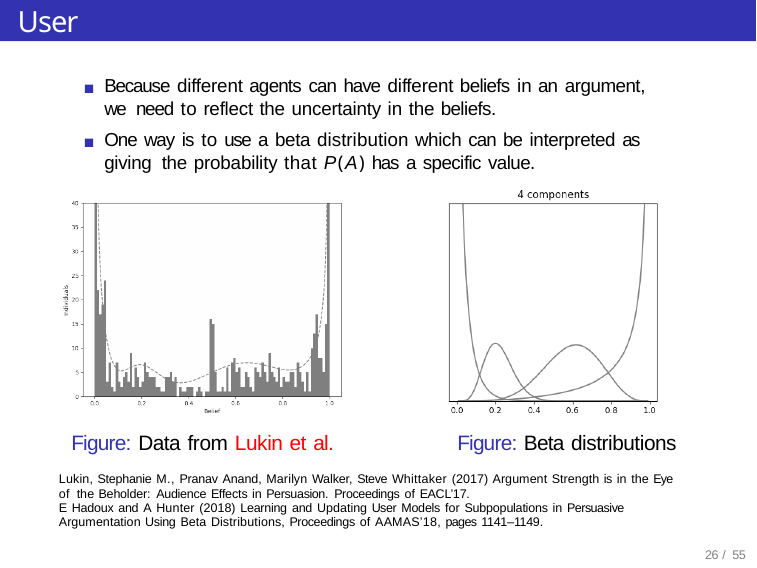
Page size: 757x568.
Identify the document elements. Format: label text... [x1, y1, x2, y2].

slide_number 12 / 55 [698, 548, 751, 568]
picture [62, 201, 343, 413]
text_box Figure: Data from Lukin et al. Figure: Beta distributions Lukin, Stephanie M., Pranav Anand, Marilyn Walker, Steve Whittaker (2017) Argument Strength is in the Eye of the Beholder: Audience Effects in Persuasion. Proceedings of EACL’17. E Hadoux and A Hunter (2018) Learning and Updating User Models for Subpopulations in Persuasive Argumentation Using Beta Distributions, Proceedings of AAMAS’18, pages 1141–1149. [56, 427, 690, 530]
picture [448, 190, 658, 413]
title User modelling [15, 0, 201, 98]
text_box Because different agents can have different beliefs in an argument, we need to reflect the uncertainty in the beliefs. One way is to use a beta distribution which can be interpreted as giving the probability that P(A) has a specific value. [102, 72, 685, 173]
text_box [84, 84, 94, 93]
text_box [84, 138, 94, 147]
